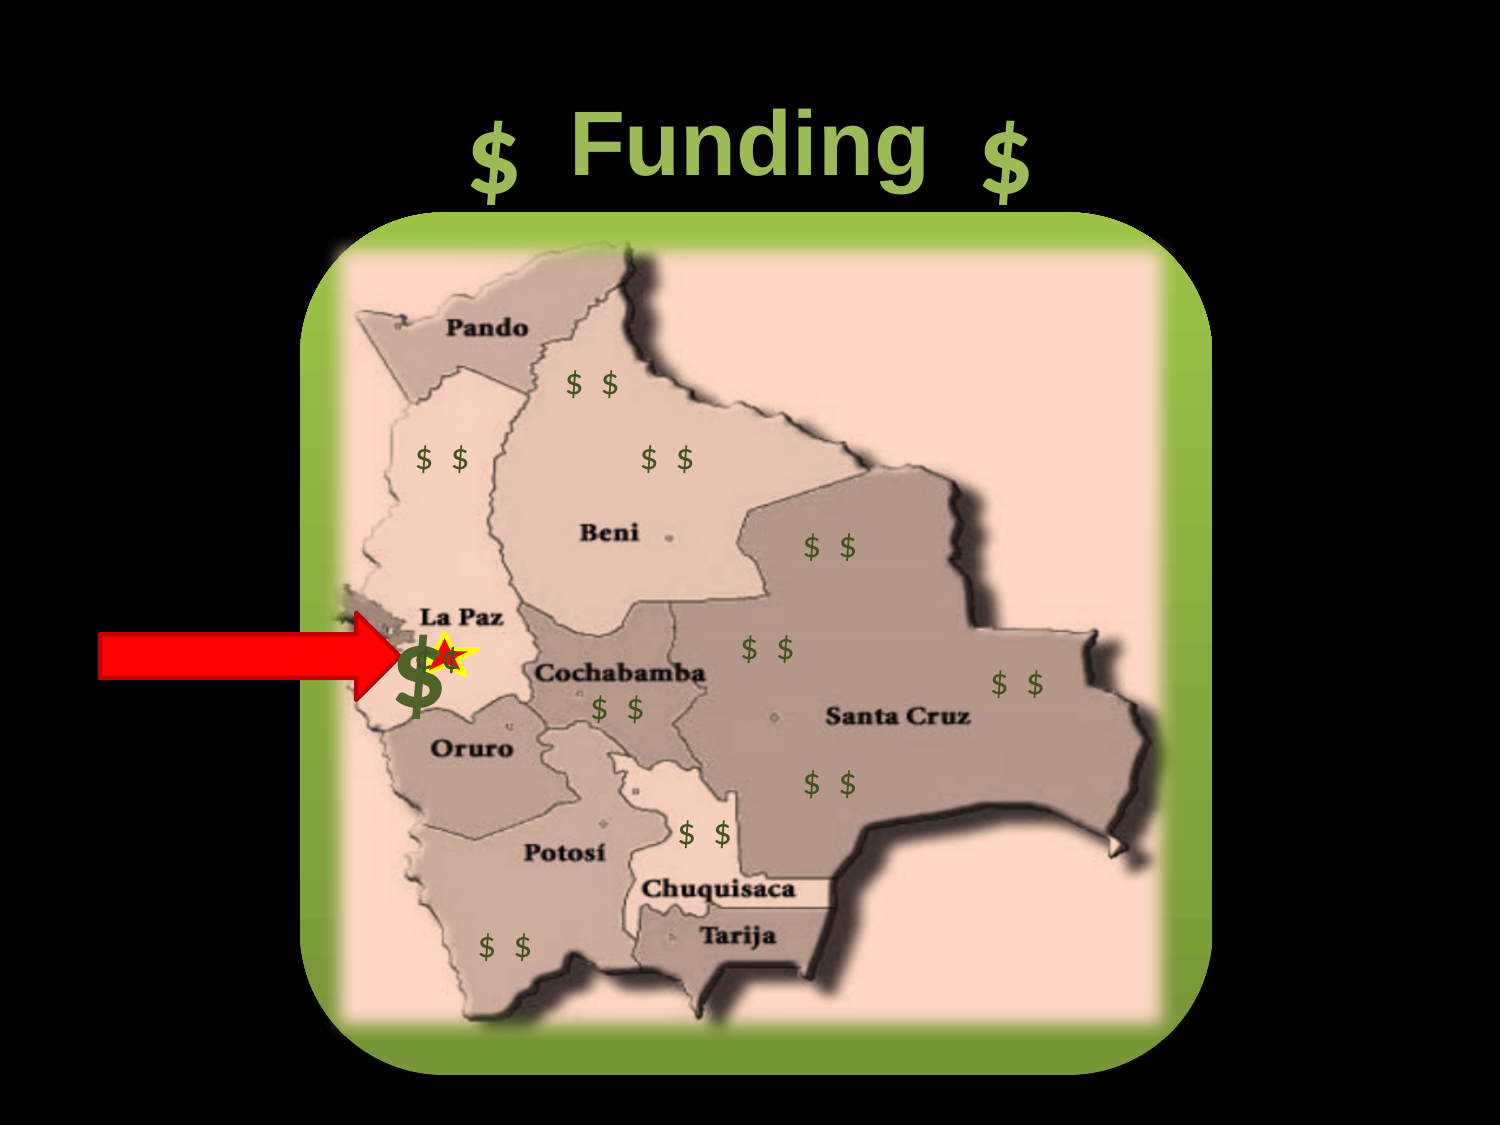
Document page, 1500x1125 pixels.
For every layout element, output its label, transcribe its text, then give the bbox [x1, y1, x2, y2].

text_box [97, 632, 294, 681]
title Funding [75, 45, 1425, 233]
text_box $ [962, 73, 1050, 210]
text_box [299, 212, 1213, 1076]
text_box $ [425, 73, 563, 210]
